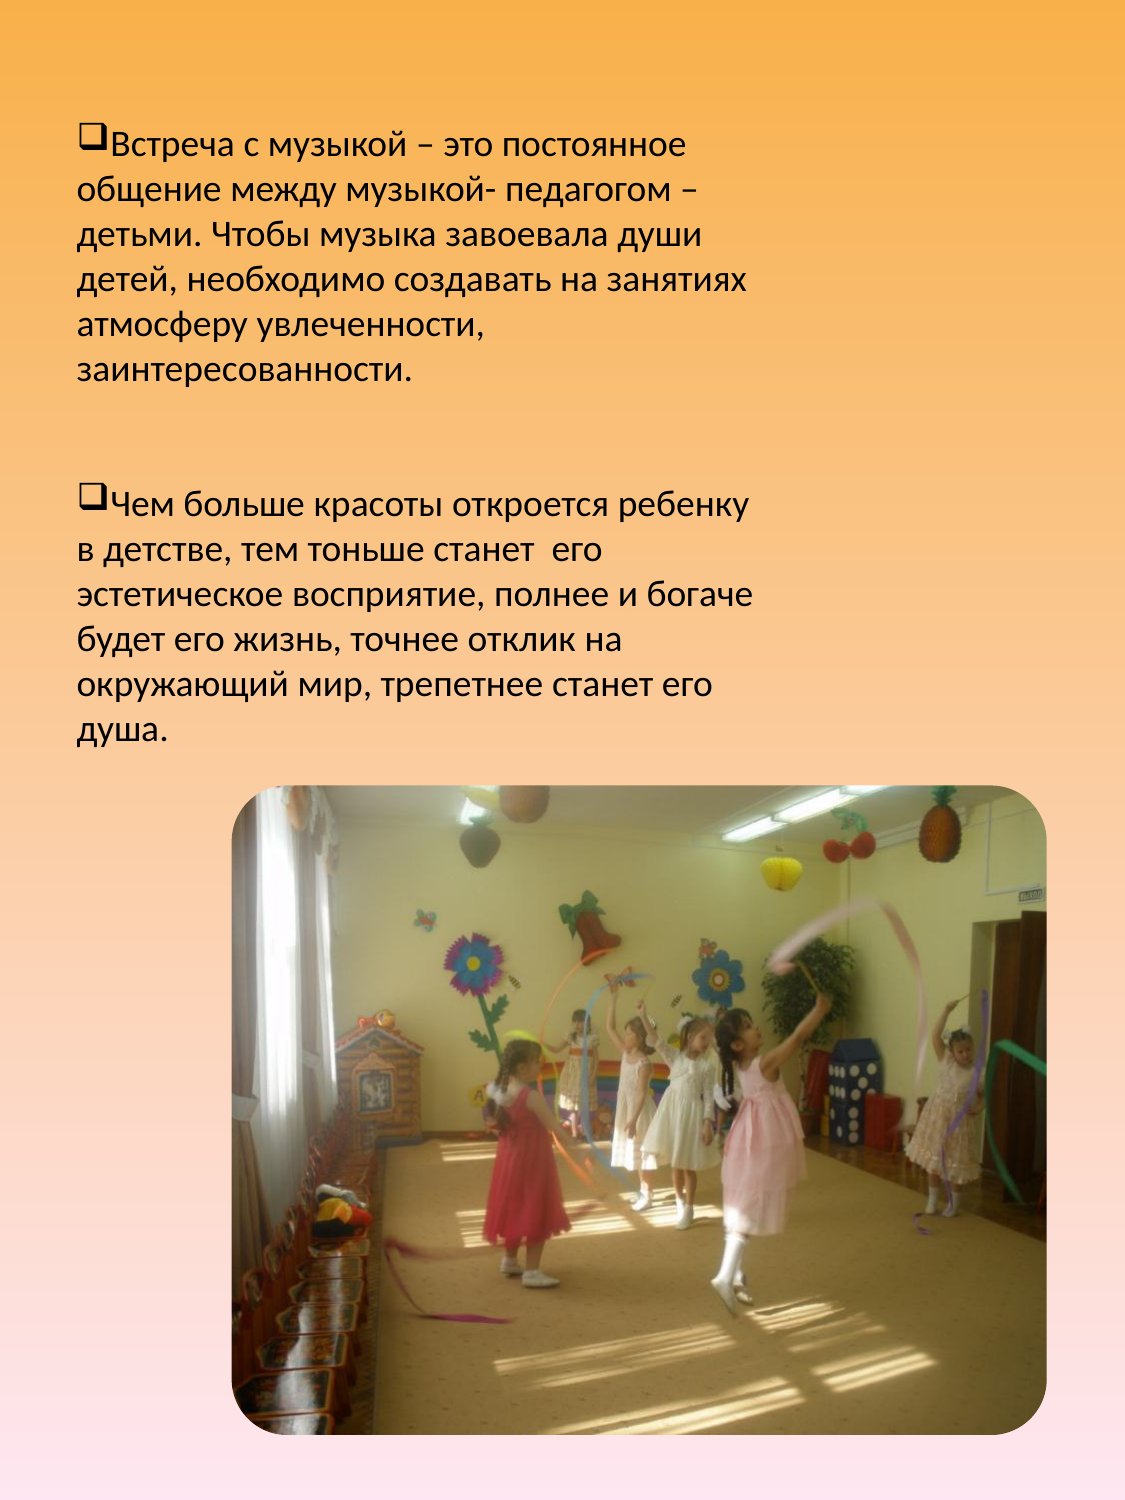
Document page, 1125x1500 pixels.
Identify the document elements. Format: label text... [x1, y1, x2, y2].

text_box Встреча с музыкой – это постоянное общение между музыкой- педагогом – детьми. Чтобы музыка завоевала души детей, необходимо создавать на занятиях атмосферу увлеченности, заинтересованности. Чем больше красоты откроется ребенку в детстве, тем тоньше станет его эстетическое восприятие, полнее и богаче будет его жизнь, точнее отклик на окружающий мир, трепетнее станет его душа. [61, 112, 783, 802]
picture [231, 785, 1047, 1436]
